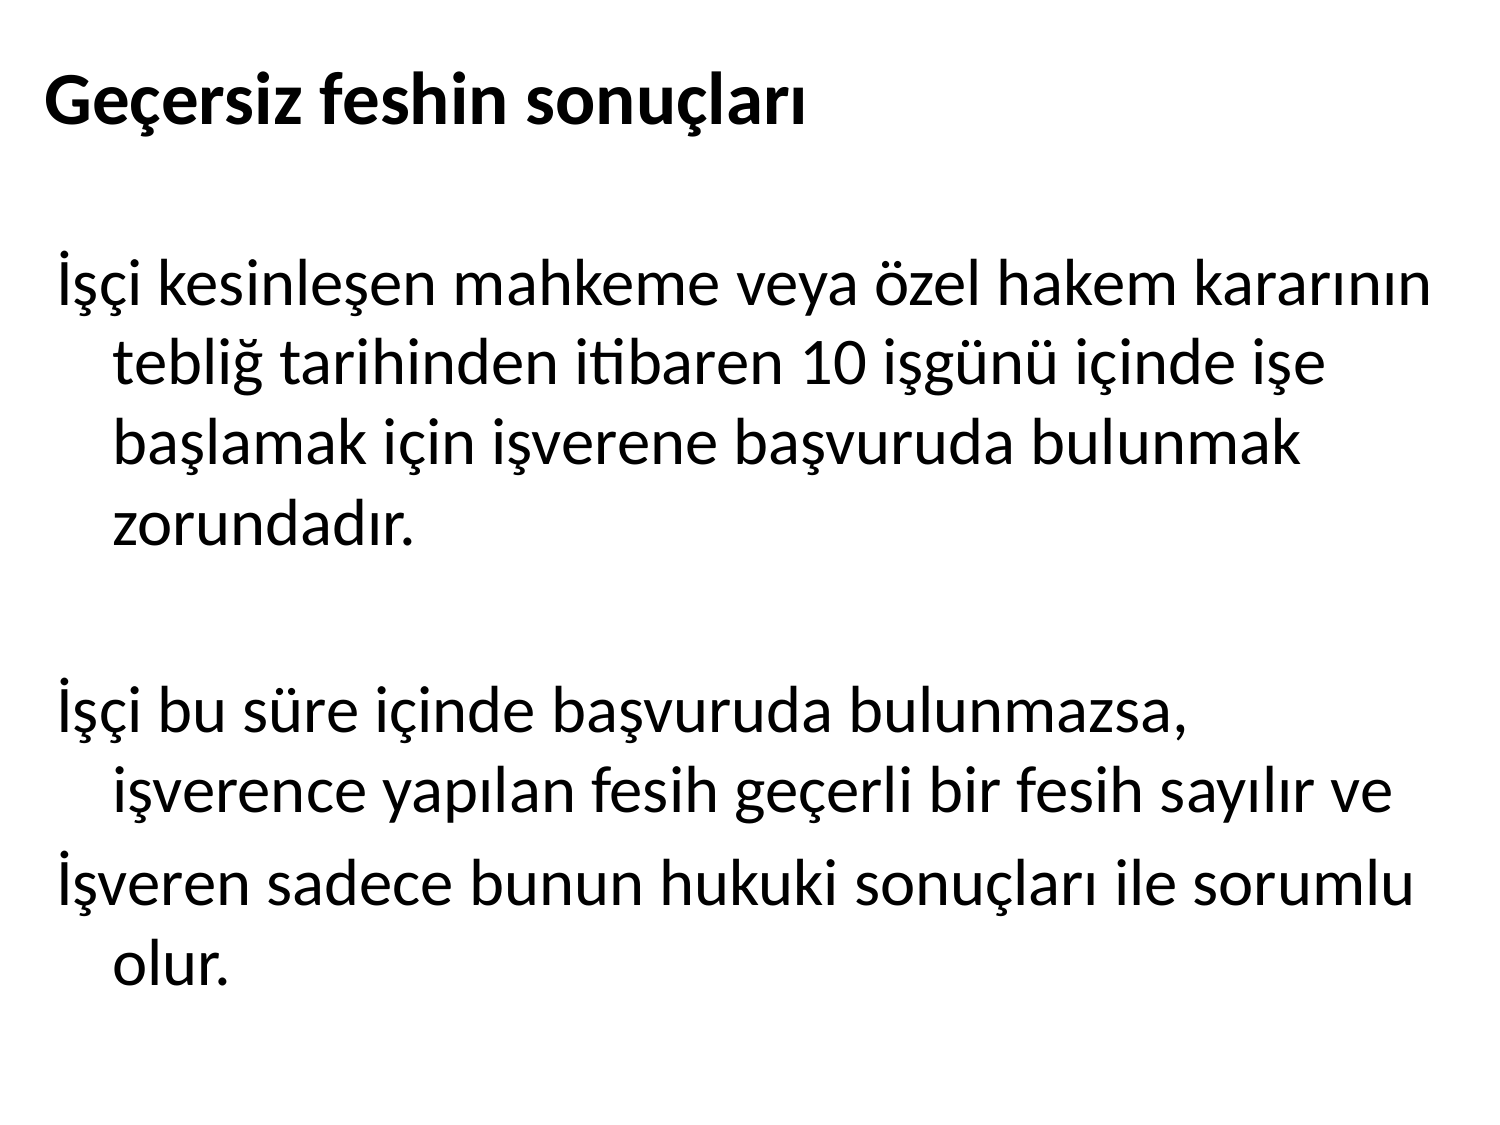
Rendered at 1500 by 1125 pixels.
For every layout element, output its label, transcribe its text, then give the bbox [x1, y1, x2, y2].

title Geçersiz feshin sonuçları [29, 30, 1471, 159]
list İşçi kesinleşen mahkeme veya özel hakem kararının tebliğ tarihinden itibaren 10 işgünü içinde işe başlamak için işverene başvuruda bulunmak zorundadır. İşçi bu süre içinde başvuruda bulunmazsa, işverence yapılan fesih geçerli bir fesih sayılır ve İşveren sadece bunun hukuki sonuçları ile sorumlu olur. [41, 137, 1471, 1083]
